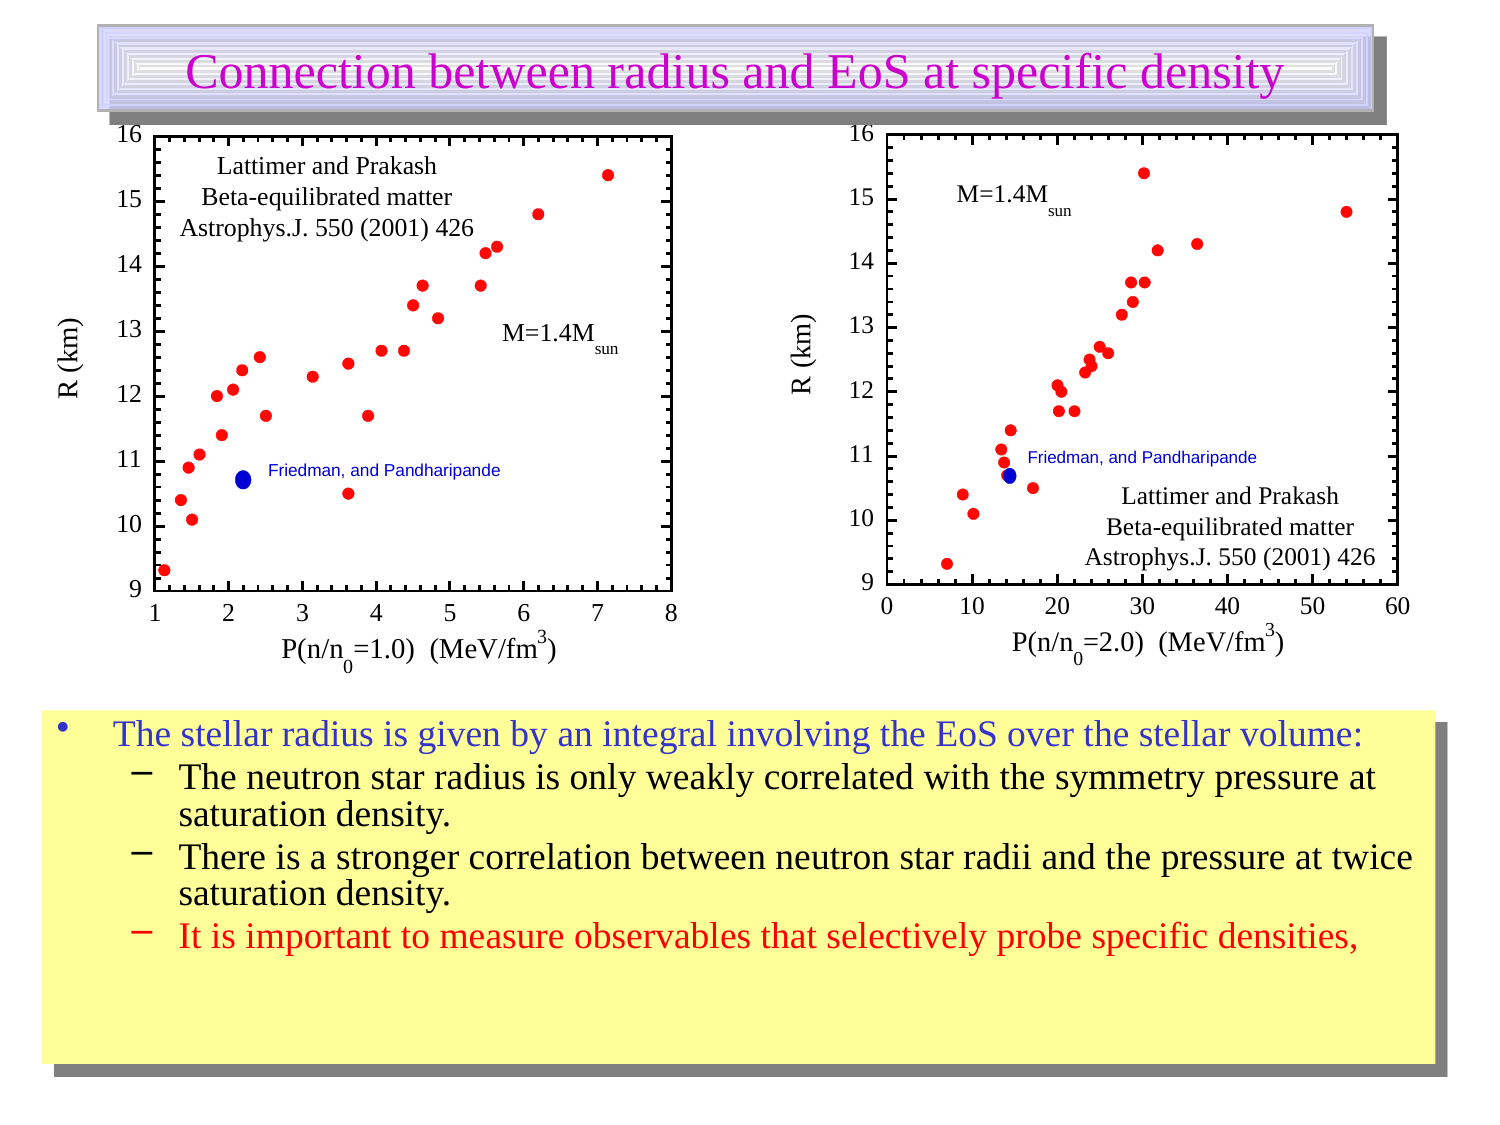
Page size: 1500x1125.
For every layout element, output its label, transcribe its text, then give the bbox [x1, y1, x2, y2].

list The stellar radius is given by an integral involving the EoS over the stellar volume: The neutron star radius is only weakly correlated with the symmetry pressure at saturation density. There is a stronger correlation between neutron star radii and the pressure at twice saturation density. It is important to measure observables that selectively probe specific densities, [41, 710, 1436, 1065]
picture [0, 0, 1500, 682]
